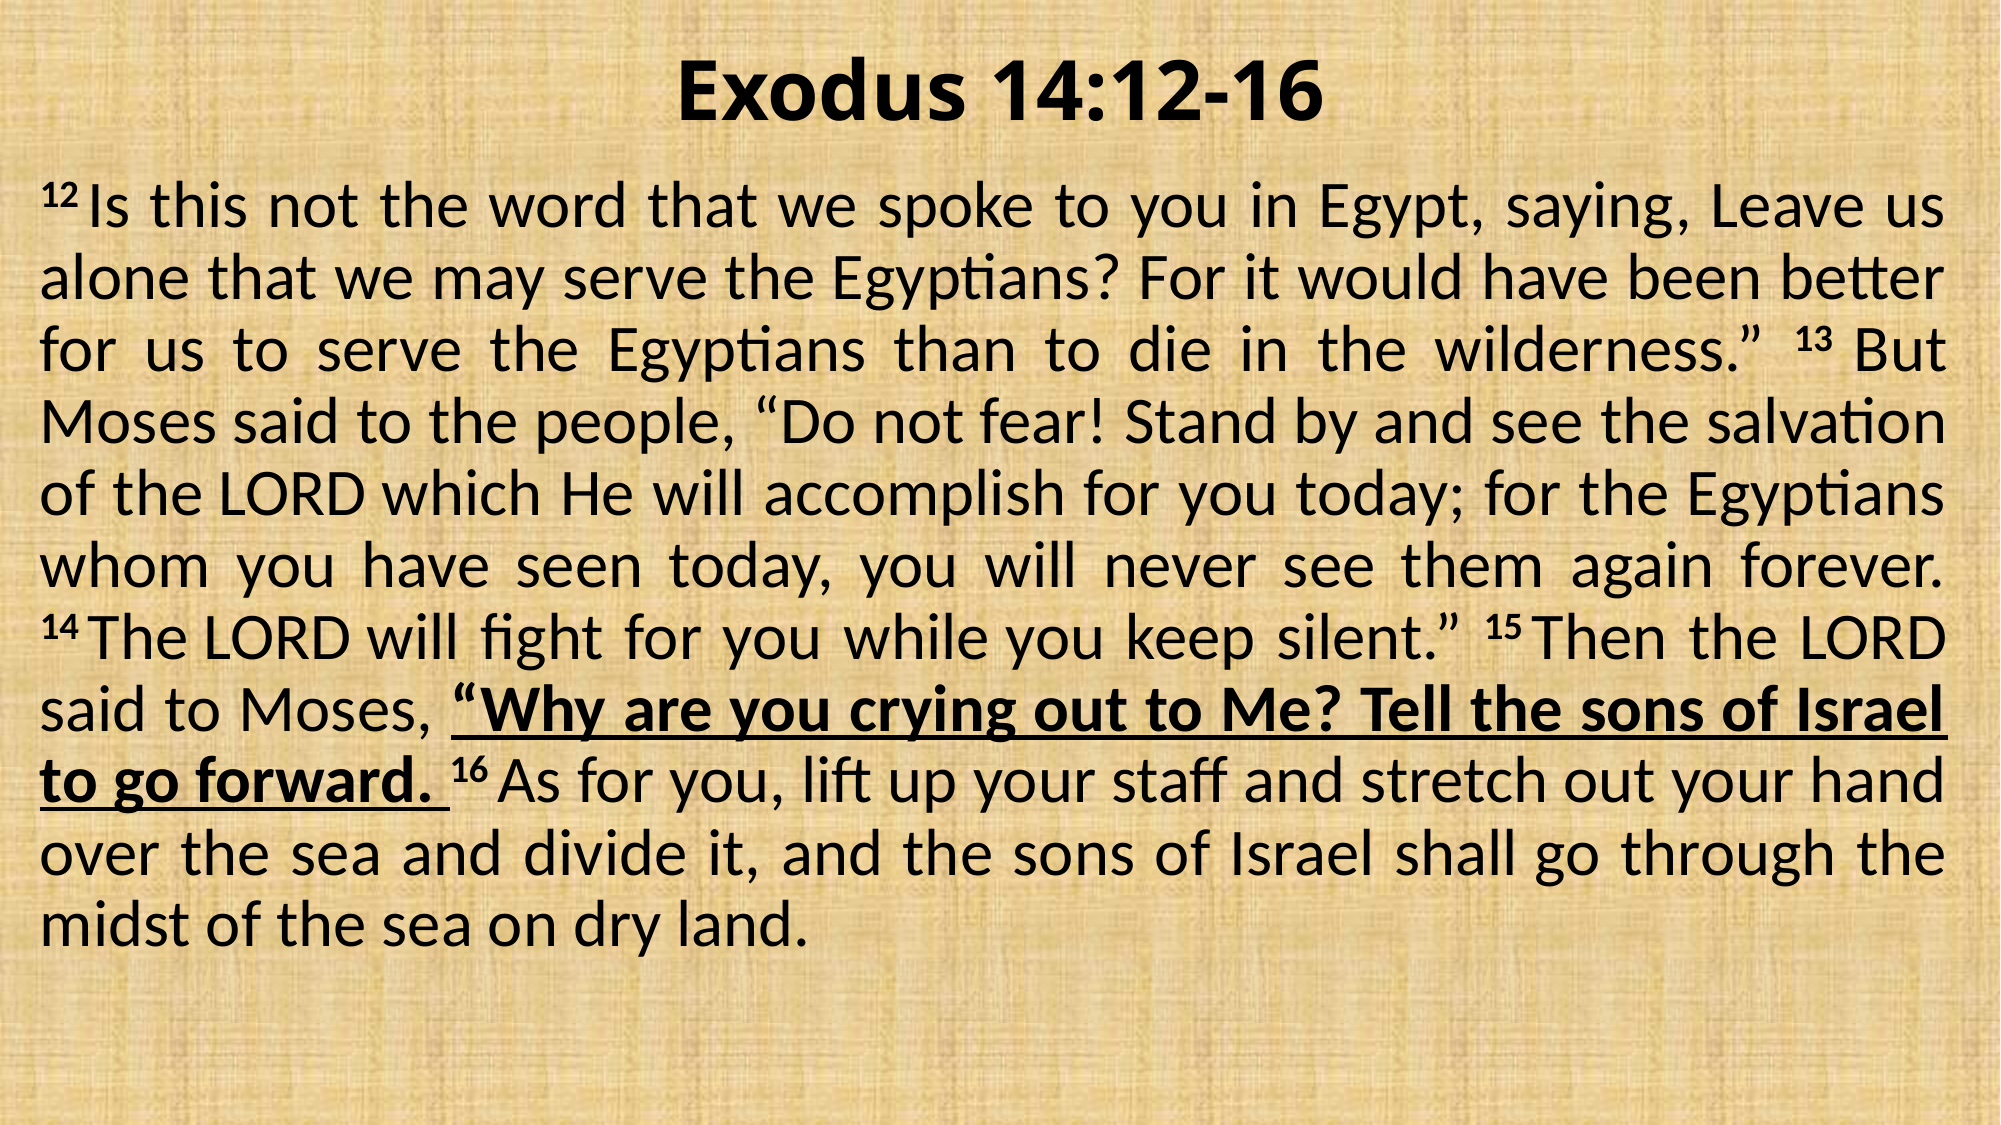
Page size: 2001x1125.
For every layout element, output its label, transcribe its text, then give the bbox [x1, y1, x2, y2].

picture [0, 0, 2001, 1125]
list 12 Is this not the word that we spoke to you in Egypt, saying, Leave us alone that we may serve the Egyptians? For it would have been better for us to serve the Egyptians than to die in the wilderness.” 13 But Moses said to the people, “Do not fear! Stand by and see the salvation of the Lord which He will accomplish for you today; for the Egyptians whom you have seen today, you will never see them again forever. 14 The Lord will fight for you while you keep silent.” 15 Then the Lord said to Moses, “Why are you crying out to Me? Tell the sons of Israel to go forward. 16 As for you, lift up your staff and stretch out your hand over the sea and divide it, and the sons of Israel shall go through the midst of the sea on dry land. [24, 162, 1963, 1088]
title Exodus 14:12-16 [24, 37, 1975, 150]
